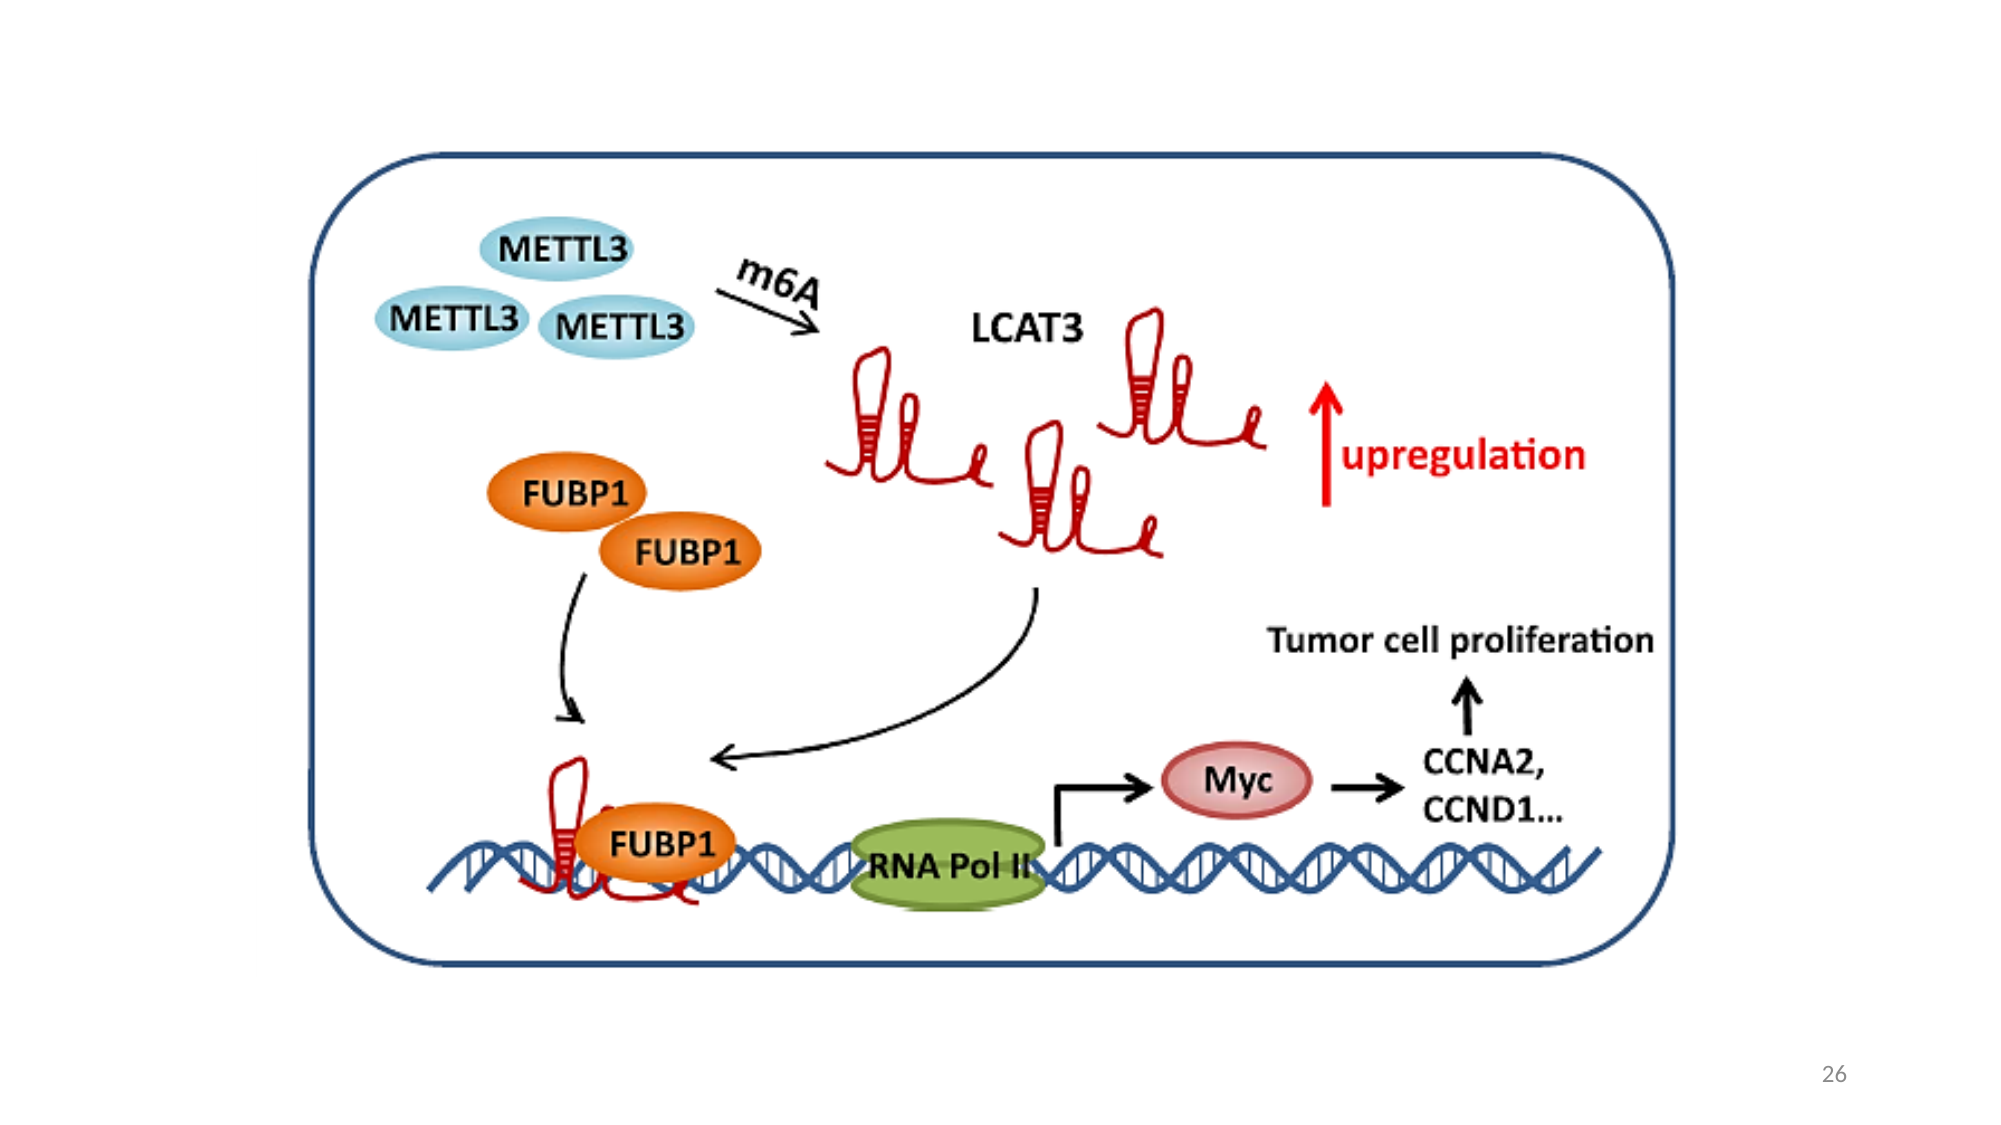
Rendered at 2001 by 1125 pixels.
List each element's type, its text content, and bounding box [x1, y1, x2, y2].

slide_number 26 [1412, 1042, 1863, 1103]
picture [255, 148, 1745, 977]
